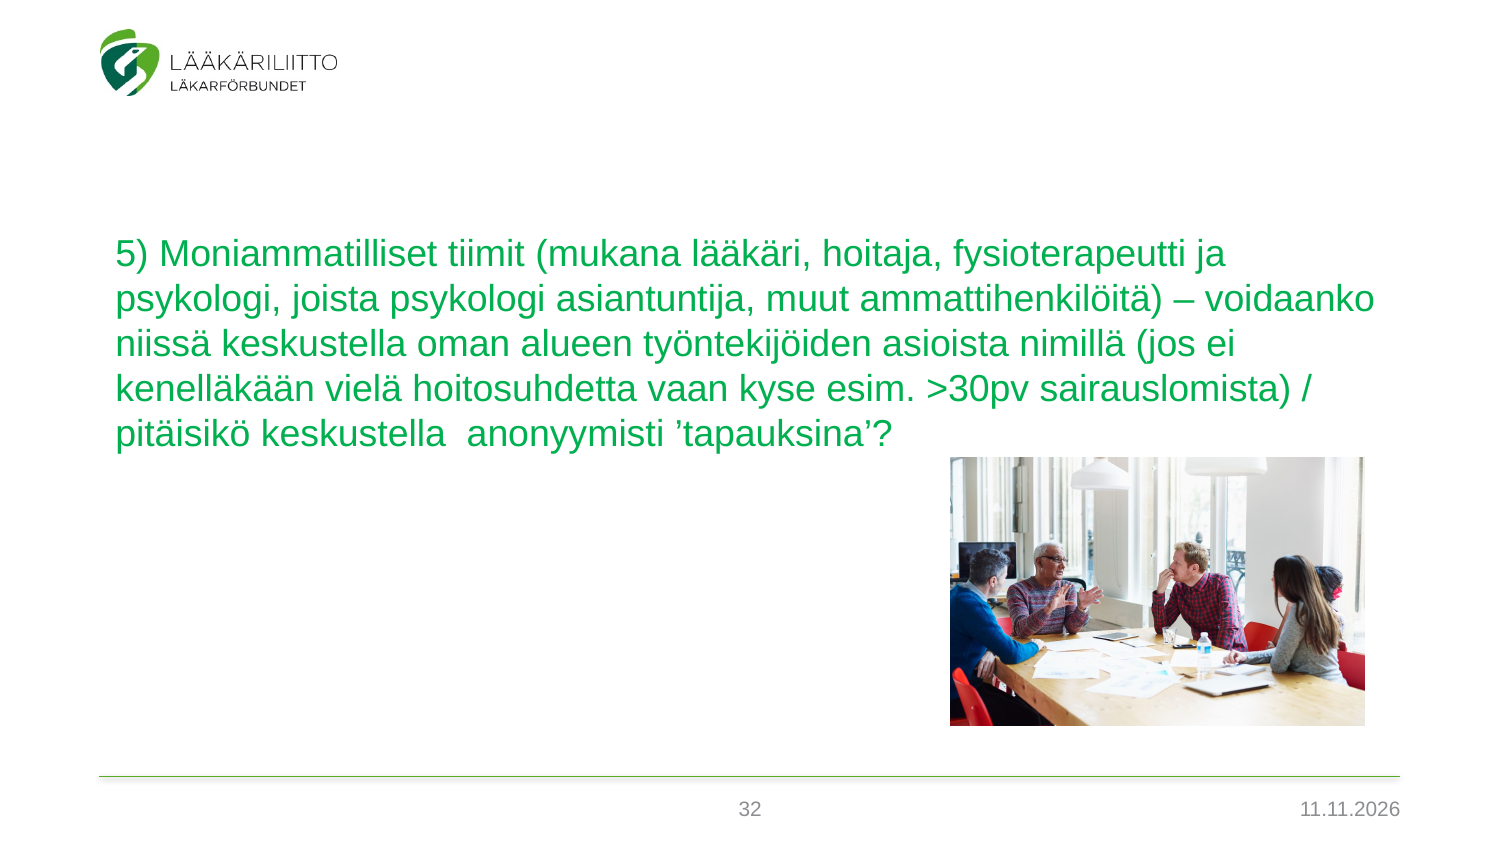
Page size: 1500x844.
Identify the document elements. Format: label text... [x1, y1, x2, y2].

list 5) Moniammatilliset tiimit (mukana lääkäri, hoitaja, fysioterapeutti ja psykologi, joista psykologi asiantuntija, muut ammattihenkilöitä) – voidaanko niissä keskustella oman alueen työntekijöiden asioista nimillä (jos ei kenelläkään vielä hoitosuhdetta vaan kyse esim. >30pv sairauslomista) / pitäisikö keskustella anonyymisti ’tapauksina’? [100, 221, 1402, 761]
picture [950, 456, 1365, 726]
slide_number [1050, 785, 1401, 831]
picture [100, 29, 337, 96]
slide_number 32 [659, 785, 841, 831]
